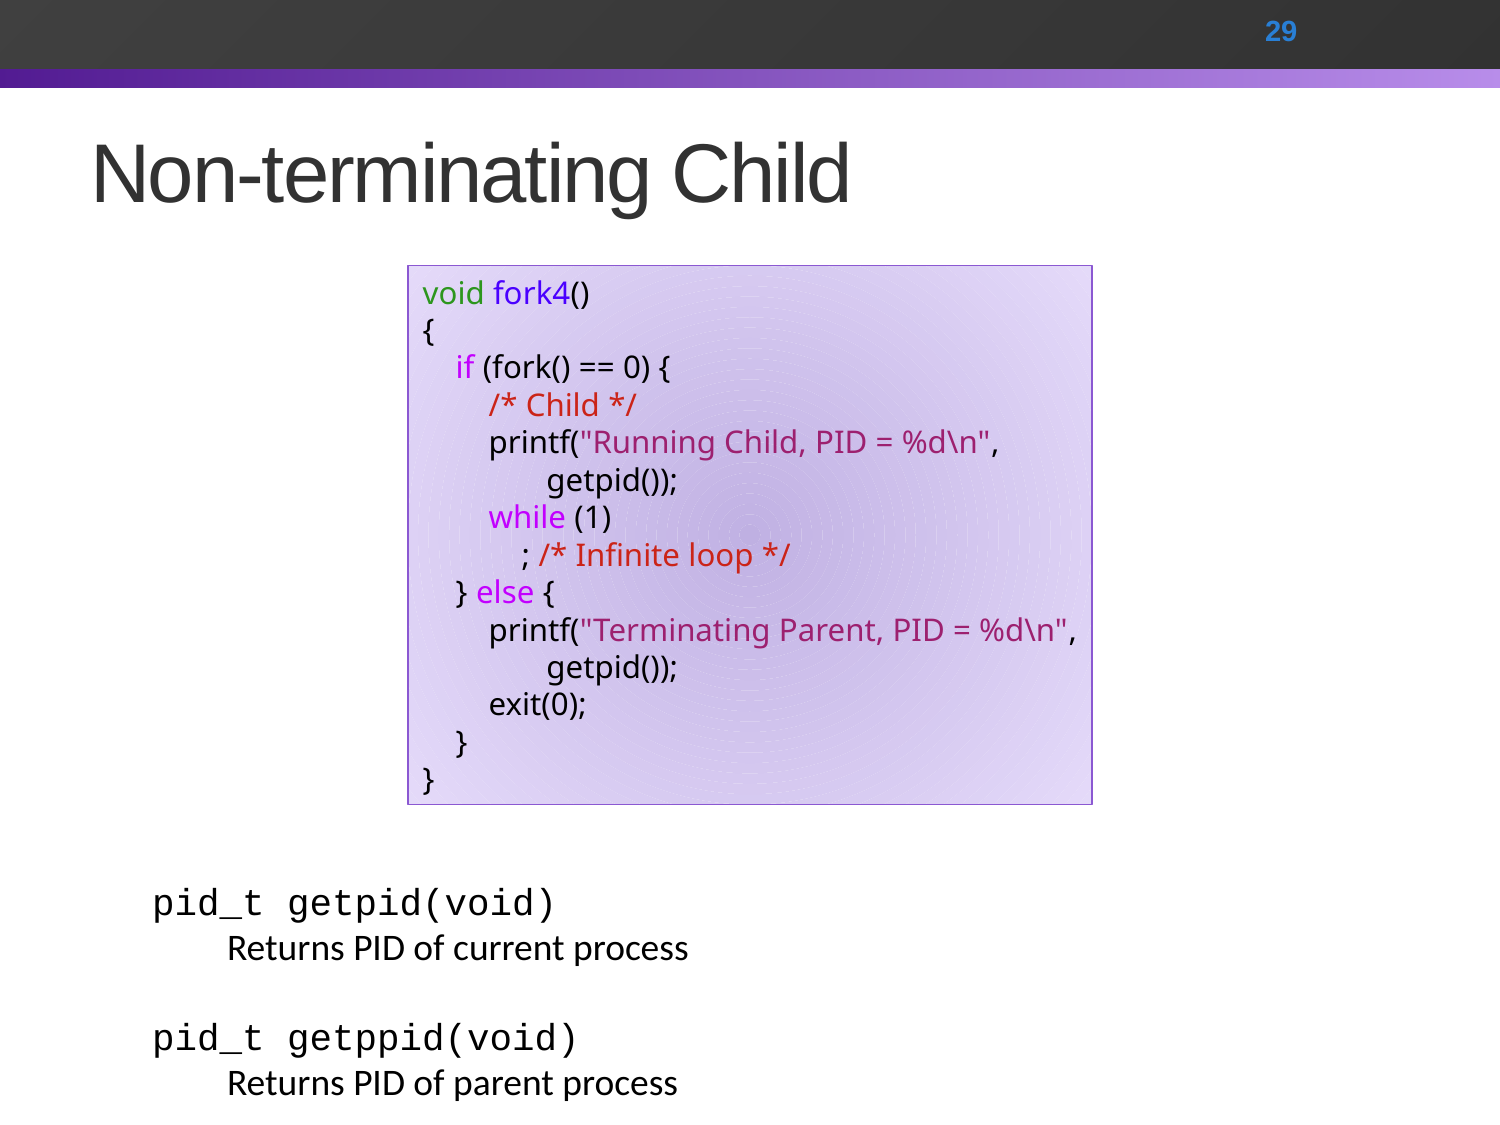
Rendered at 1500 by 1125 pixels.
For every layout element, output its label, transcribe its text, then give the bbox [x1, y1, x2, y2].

title Non-terminating Child [75, 87, 1425, 250]
text_box pid_t getpid(void) Returns PID of current process pid_t getppid(void) Returns PID of parent process [137, 870, 888, 1110]
text_box void fork4() { if (fork() == 0) { /* Child */ printf("Running Child, PID = %d\n", getpid()); while (1) ; /* Infinite loop */ } else { printf("Terminating Parent, PID = %d\n", getpid()); exit(0); } } [407, 265, 1093, 805]
slide_number 29 [1250, 3, 1425, 57]
